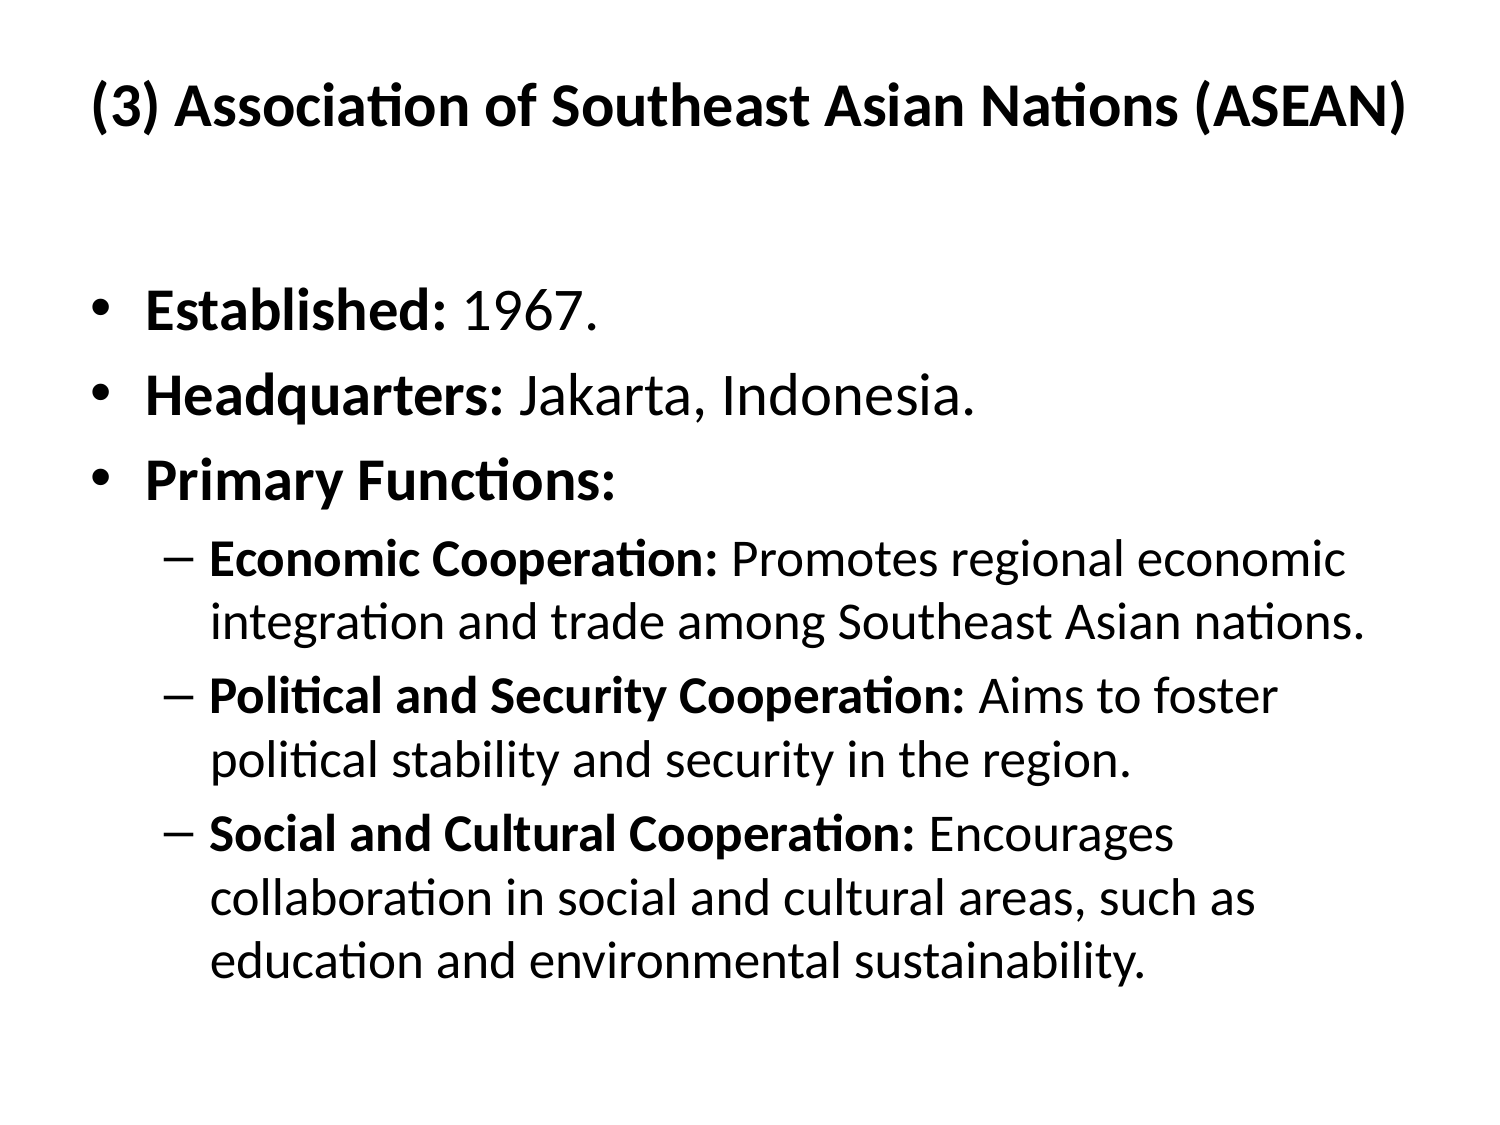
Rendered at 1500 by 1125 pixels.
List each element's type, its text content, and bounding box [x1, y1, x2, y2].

list Established: 1967. Headquarters: Jakarta, Indonesia. Primary Functions: Economic Cooperation: Promotes regional economic integration and trade among Southeast Asian nations. Political and Security Cooperation: Aims to foster political stability and security in the region. Social and Cultural Cooperation: Encourages collaboration in social and cultural areas, such as education and environmental sustainability. [75, 262, 1425, 1005]
title (3) Association of Southeast Asian Nations (ASEAN) [75, 45, 1425, 233]
